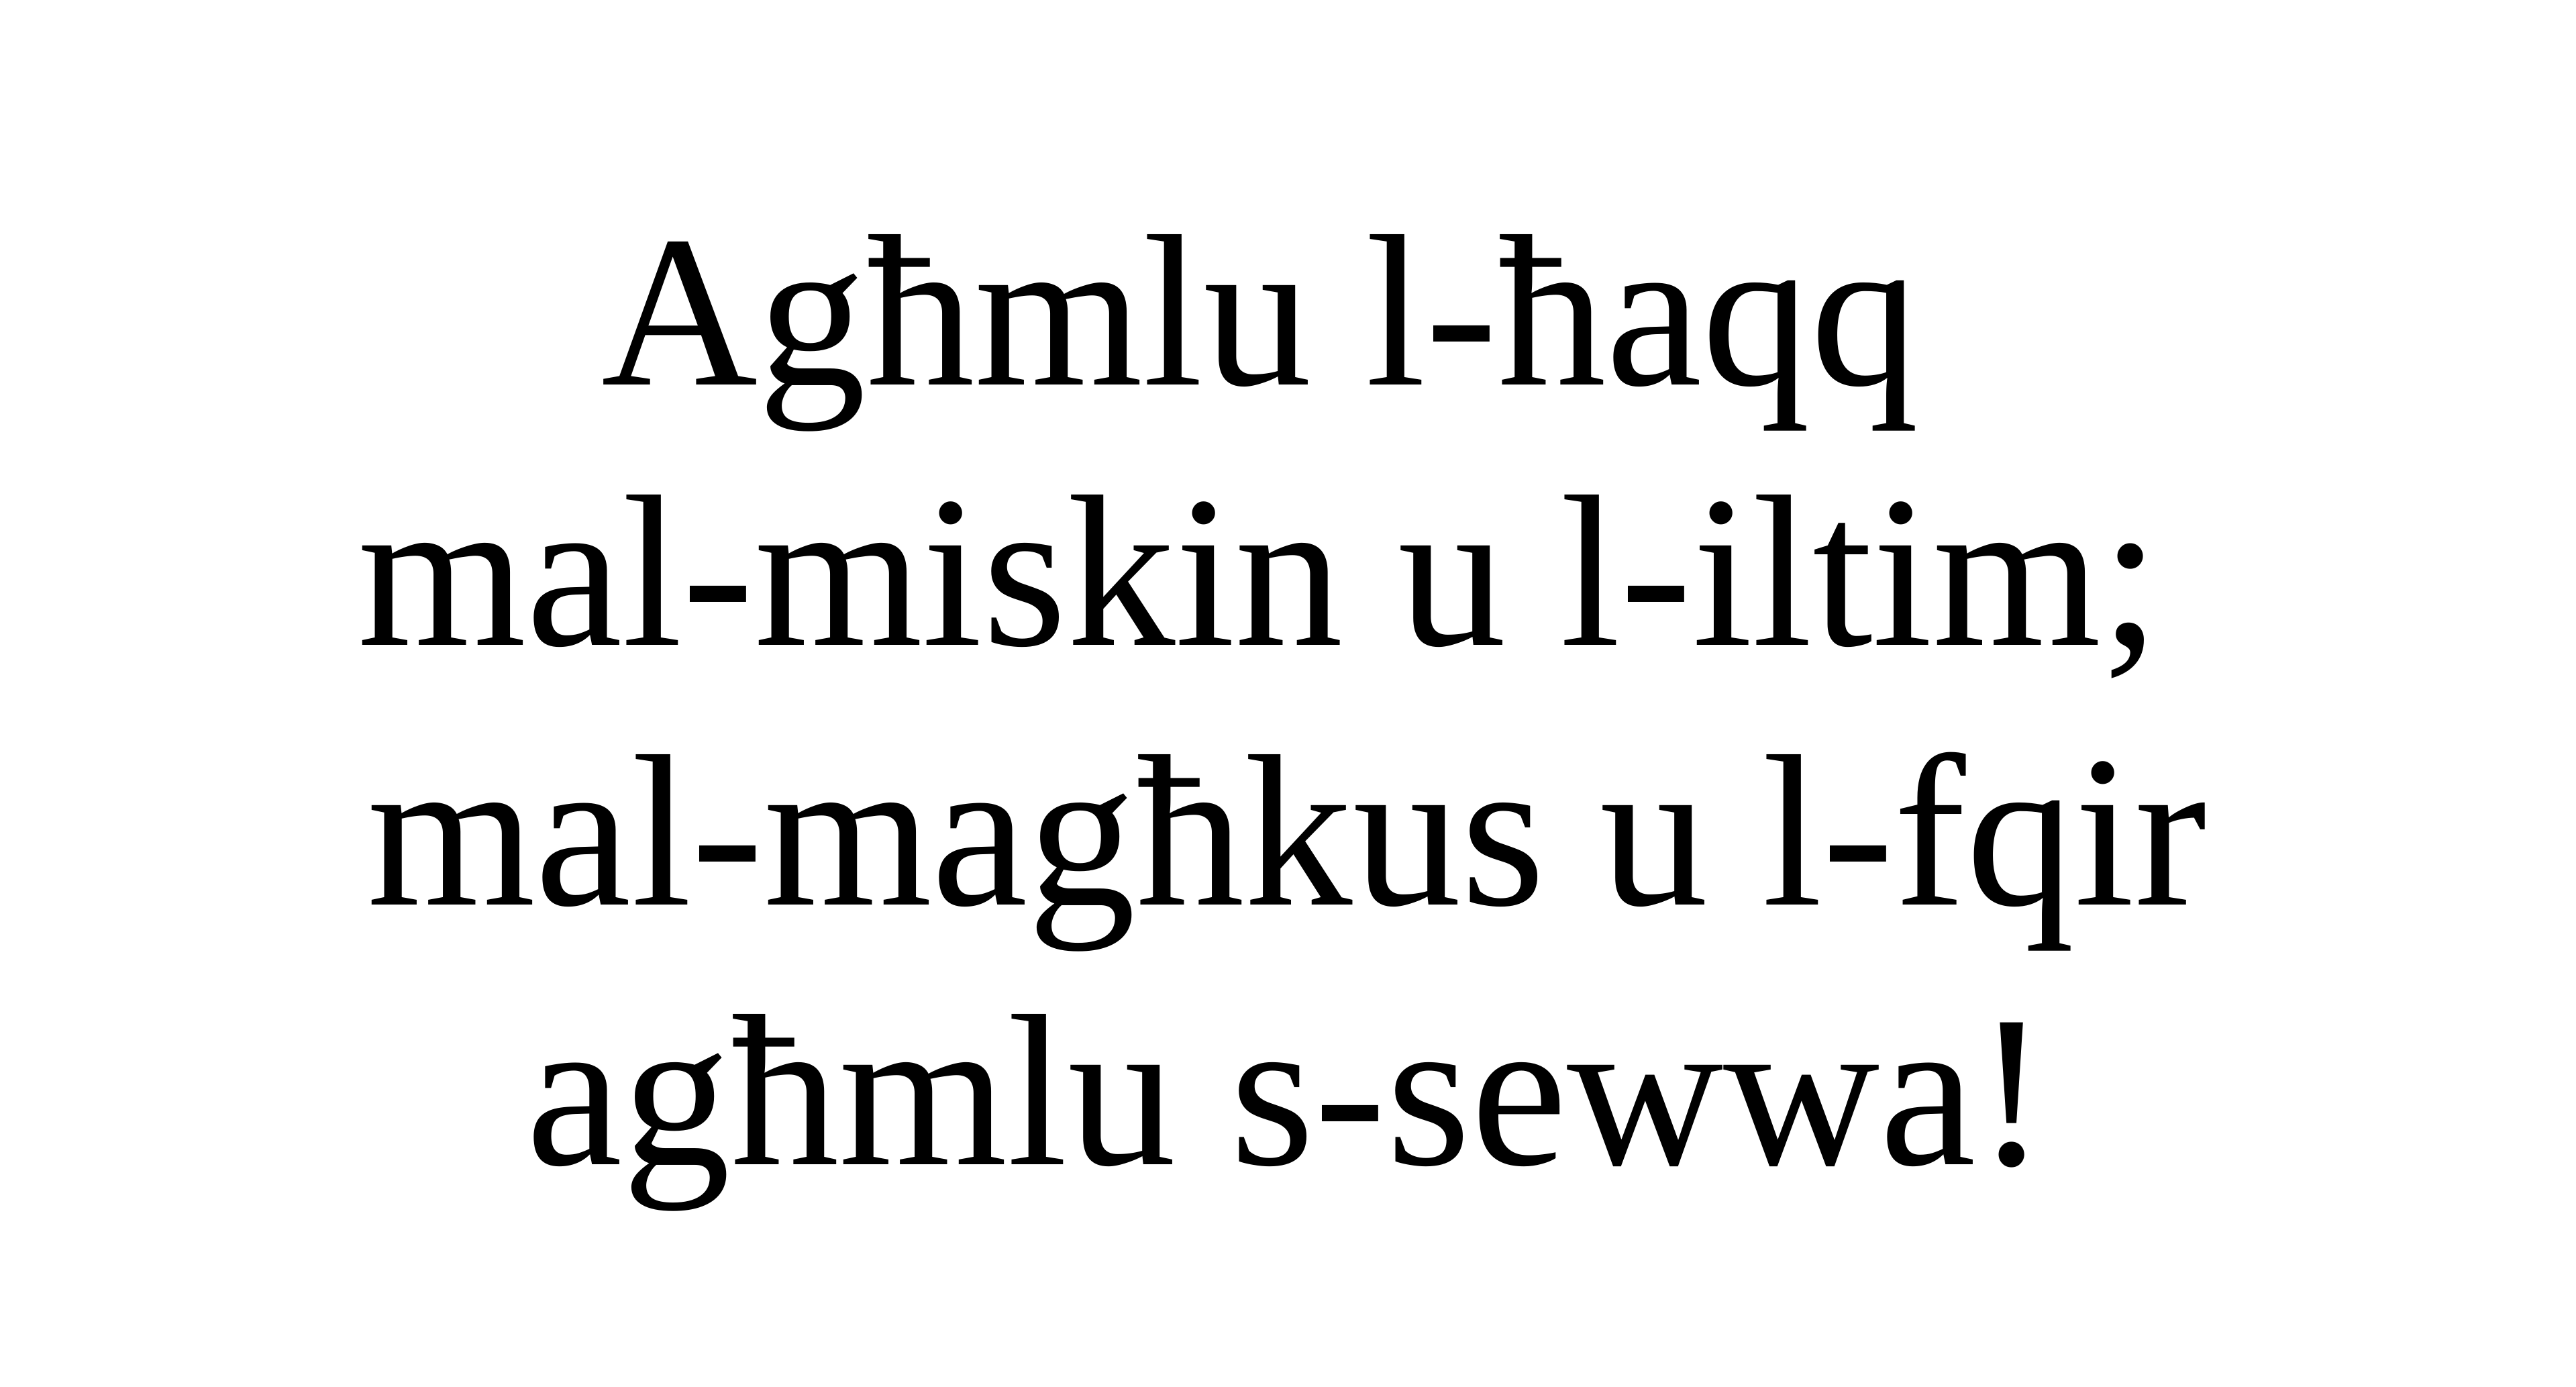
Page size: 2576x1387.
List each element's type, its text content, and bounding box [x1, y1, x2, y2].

text_box Agħmlu l-ħaqq mal-miskin u l-iltim; mal-magħkus u l-fqir agħmlu s-sewwa! [76, 163, 2499, 1213]
